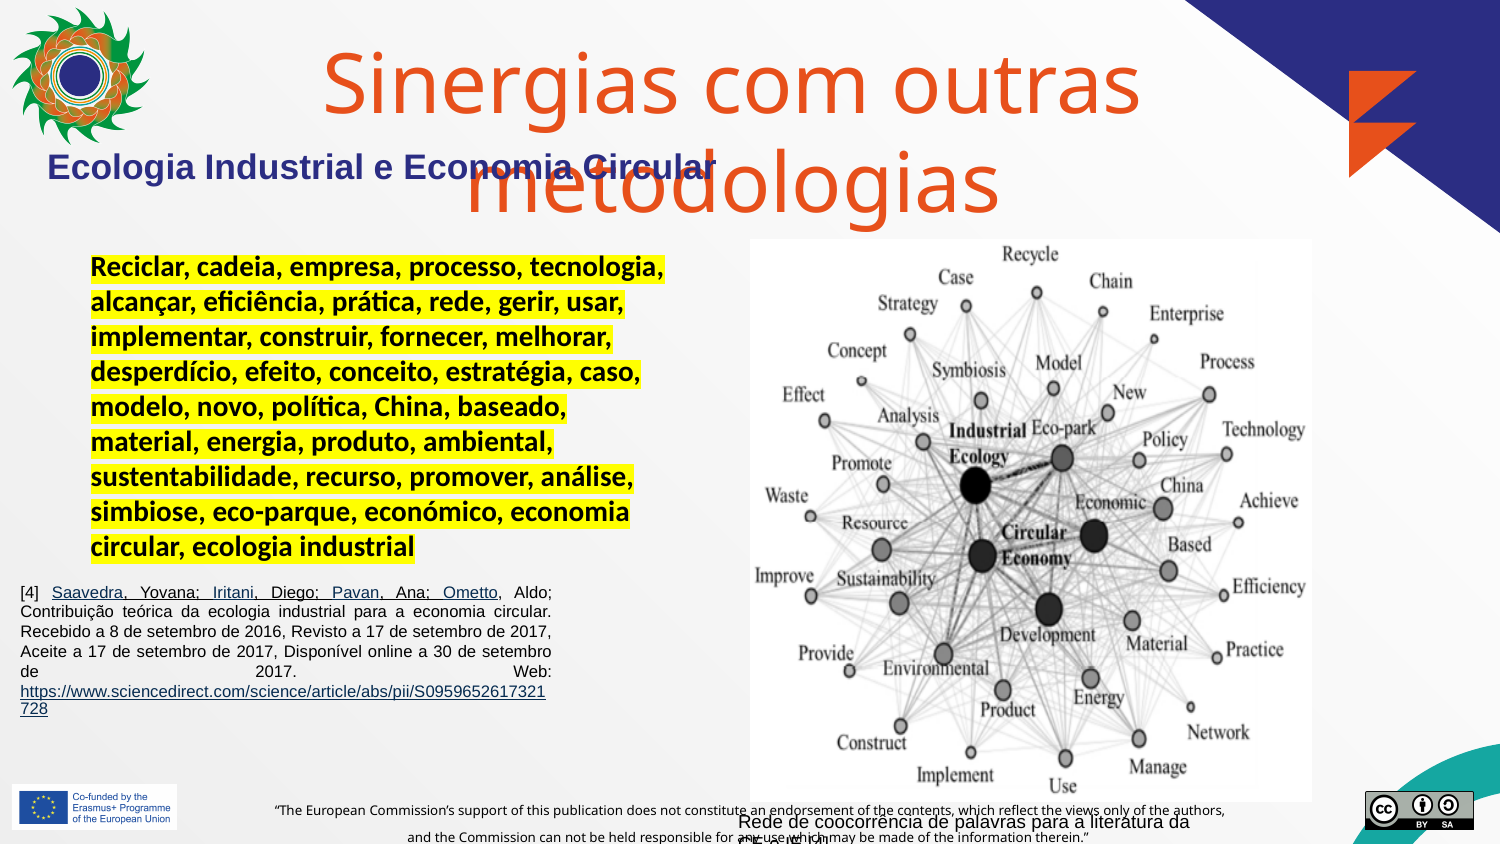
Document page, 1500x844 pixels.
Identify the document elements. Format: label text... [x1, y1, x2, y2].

picture [11, 6, 151, 147]
text_box Rede de coocorrência de palavras para a literatura da CE e IE [4] [723, 802, 1223, 844]
text_box Reciclar, cadeia, empresa, processo, tecnologia, alcançar, eficiência, prática, rede, gerir, usar, implementar, construir, fornecer, melhorar, desperdício, efeito, conceito, estratégia, caso, modelo, novo, política, China, baseado, material, energia, produto, ambiental, sustentabilidade, recurso, promover, análise, simbiose, eco-parque, económico, economia circular, ecologia industrial [75, 239, 687, 605]
picture [11, 784, 177, 830]
picture [749, 239, 1312, 803]
title Sinergias com outras metodologias [100, 14, 1367, 141]
text_box [4] Saavedra, Yovana; Iritani, Diego; Pavan, Ana; Ometto, Aldo; Contribuição teórica da ecologia industrial para a economia circular. Recebido a 8 de setembro de 2016, Revisto a 17 de setembro de 2017, Aceite a 17 de setembro de 2017, Disponível online a 30 de setembro de 2017. Web: https://www.sciencedirect.com/science/article/abs/pii/S0959652617321728 [5, 574, 568, 709]
text_box Ecologia Industrial e Economia Circular [32, 141, 1500, 220]
picture [1365, 791, 1474, 830]
